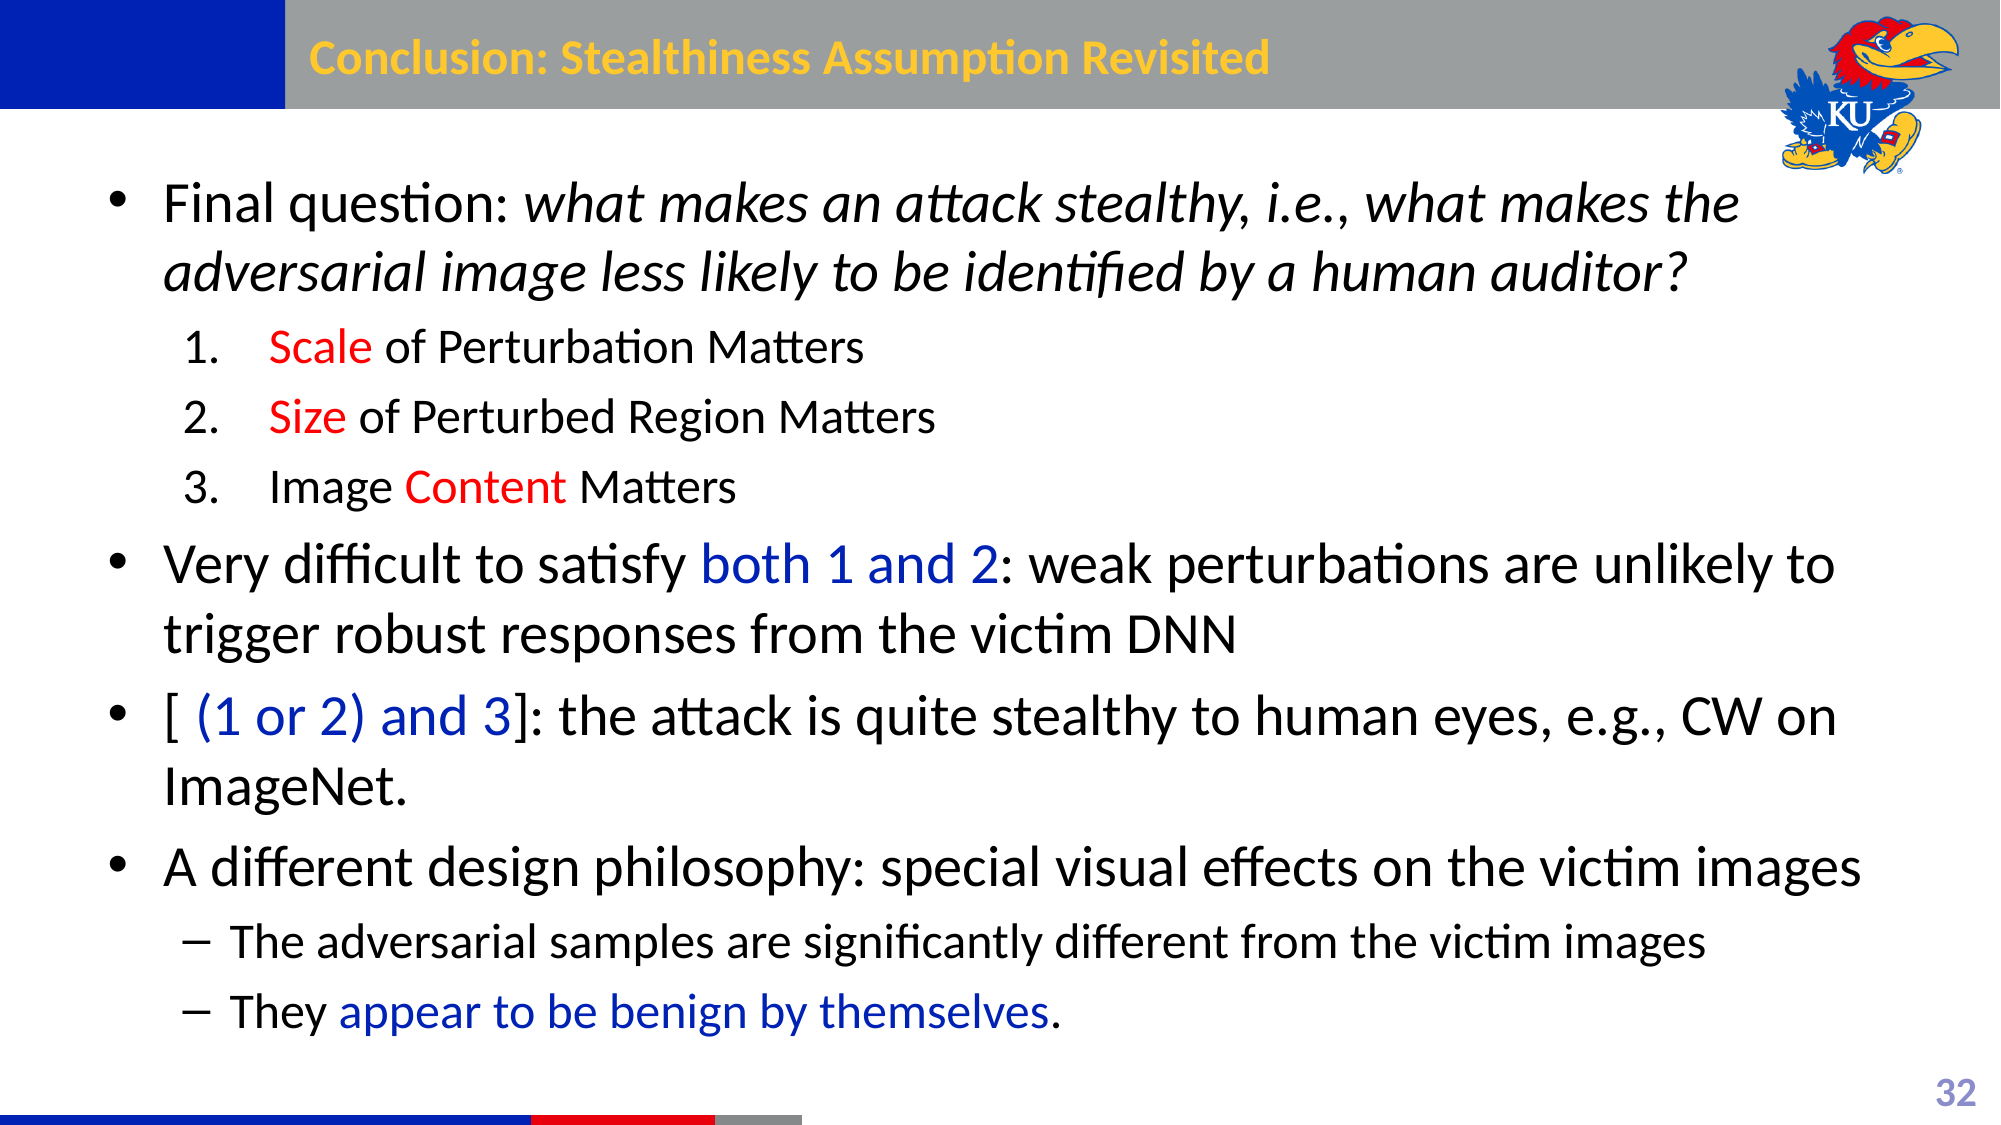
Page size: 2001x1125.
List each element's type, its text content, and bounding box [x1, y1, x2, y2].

list Final question: what makes an attack stealthy, i.e., what makes the adversarial image less likely to be identified by a human auditor? Scale of Perturbation Matters Size of Perturbed Region Matters Image Content Matters Very difficult to satisfy both 1 and 2: weak perturbations are unlikely to trigger robust responses from the victim DNN [ (1 or 2) and 3]: the attack is quite stealthy to human eyes, e.g., CW on ImageNet. A different design philosophy: special visual effects on the victim images The adversarial samples are significantly different from the victim images They appear to be benign by themselves. [92, 156, 1893, 1092]
title Conclusion: Stealthiness Assumption Revisited [294, 8, 1605, 101]
picture [1778, 14, 1961, 176]
slide_number 32 [1772, 1060, 1993, 1120]
